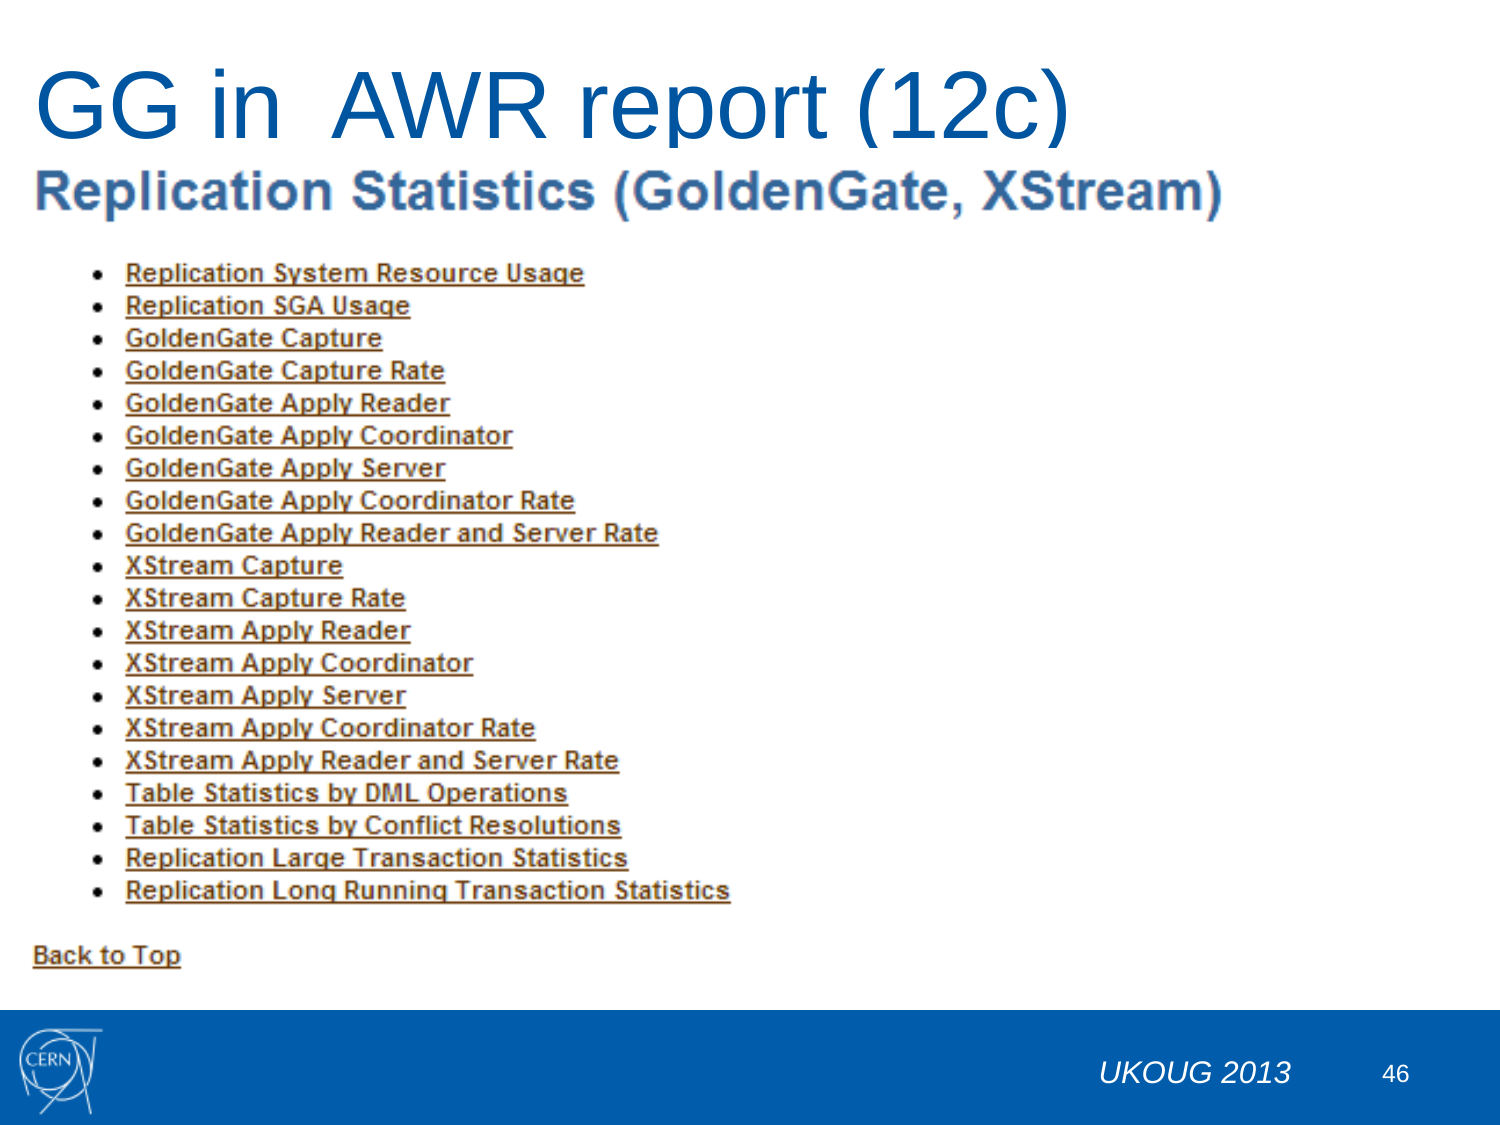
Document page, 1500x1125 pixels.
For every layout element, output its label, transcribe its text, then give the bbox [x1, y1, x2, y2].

footer UKOUG 2013 [500, 1041, 1307, 1102]
picture [24, 148, 1314, 988]
slide_number 46 [1342, 1042, 1425, 1103]
title GG in AWR report (12c) [26, 23, 1475, 178]
